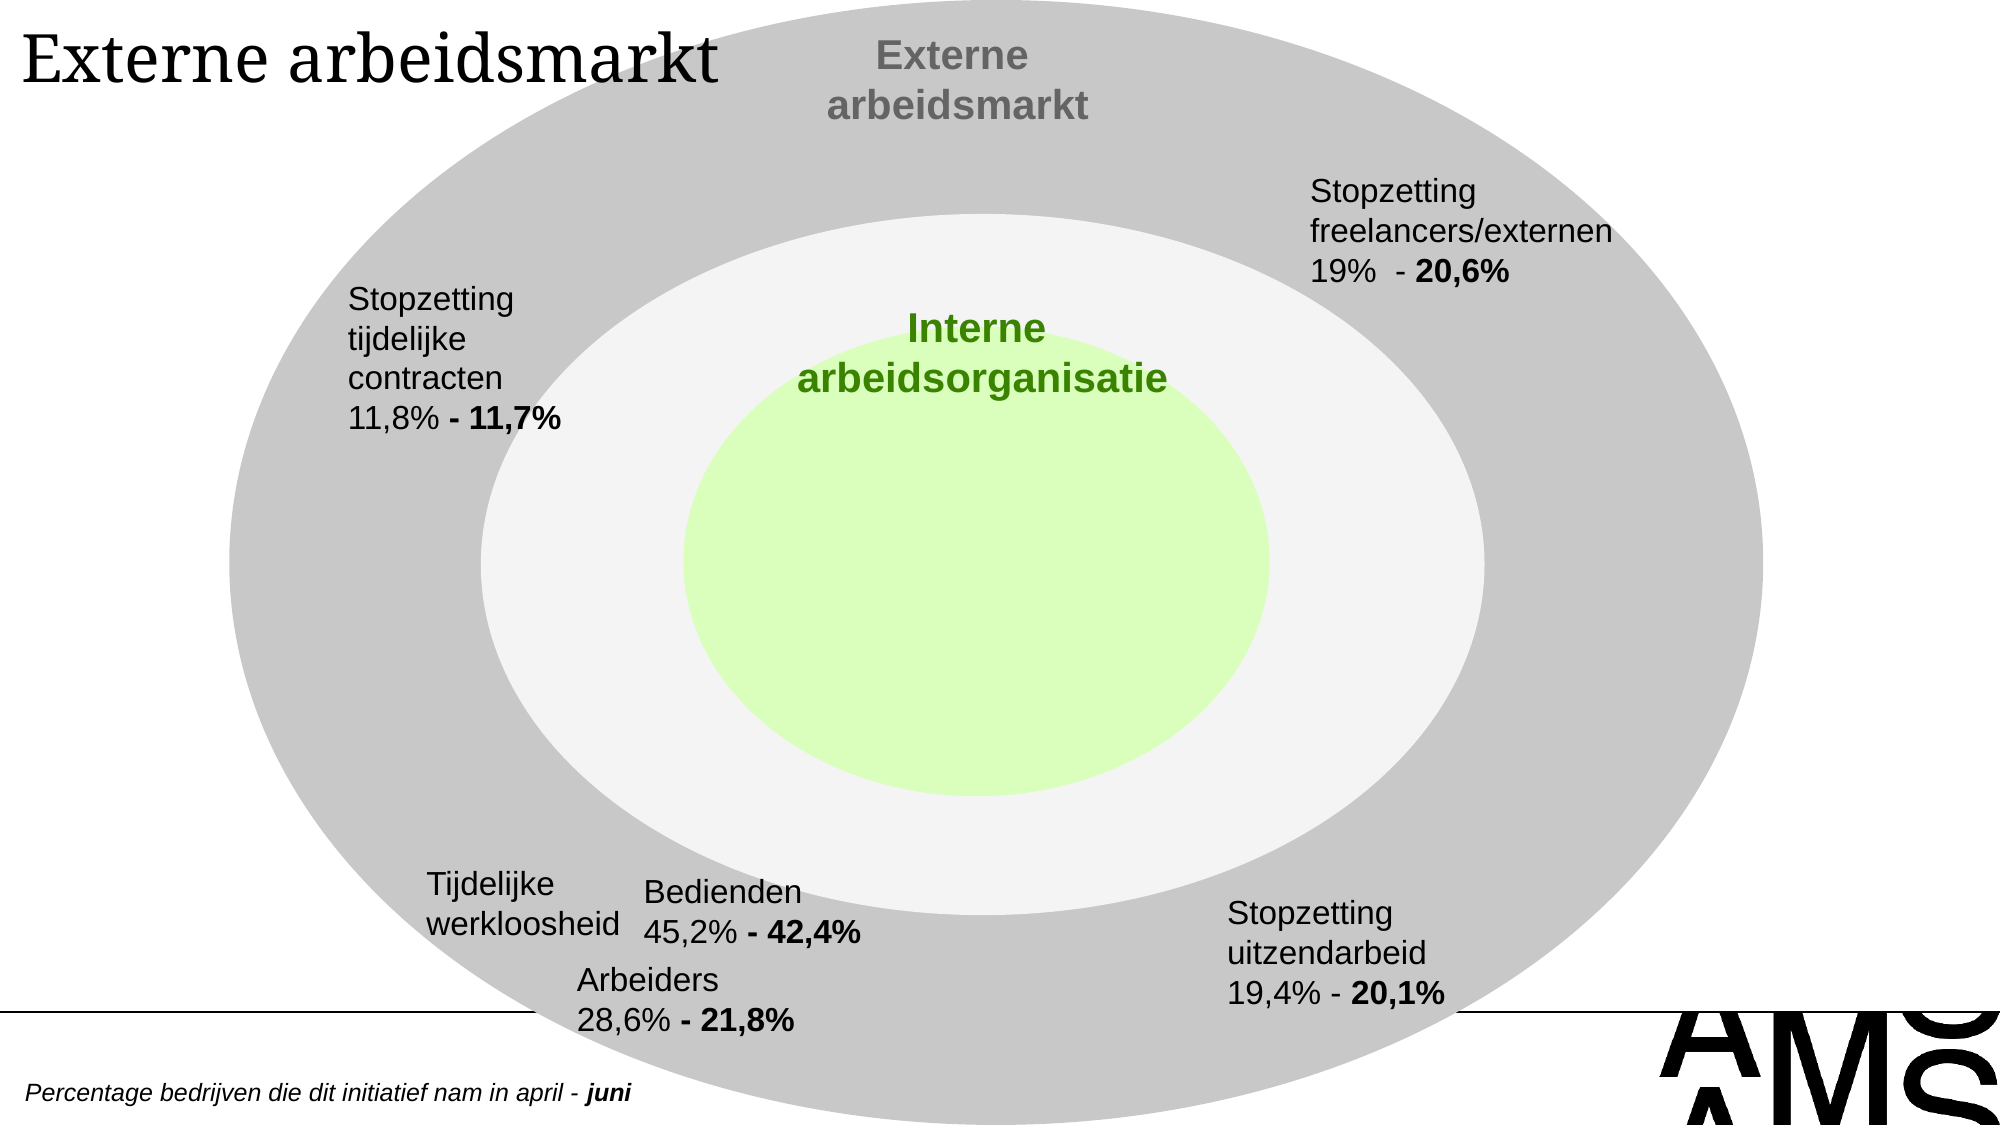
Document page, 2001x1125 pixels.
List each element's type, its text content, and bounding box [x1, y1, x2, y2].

text_box [438, 950, 628, 1028]
text_box [479, 212, 1486, 917]
text_box Arbeiders 28,6% - 21,8% [562, 951, 810, 1046]
text_box Interne arbeidsorganisatie [782, 293, 1184, 408]
text_box [682, 384, 1271, 798]
text_box Percentage bedrijven die dit initiatief nam in april - juni [10, 1069, 647, 1114]
picture [1659, 1011, 2000, 1125]
title Externe arbeidsmarkt [15, 9, 1811, 197]
text_box Bedienden 45,2% - 42,4% [628, 862, 877, 958]
text_box Stopzetting tijdelijke contracten 11,8% - 11,7% [333, 269, 577, 444]
text_box [851, 0, 1141, 9]
text_box [601, 243, 1765, 1125]
text_box Tijdelijke werkloosheid [411, 855, 637, 950]
text_box [228, 278, 712, 928]
text_box [340, 197, 1295, 355]
text_box Stopzetting freelancers/externen 19% - 20,6% [1295, 197, 1629, 297]
text_box Stopzetting uitzendarbeid 19,4% - 20,1% [1212, 883, 1461, 1019]
